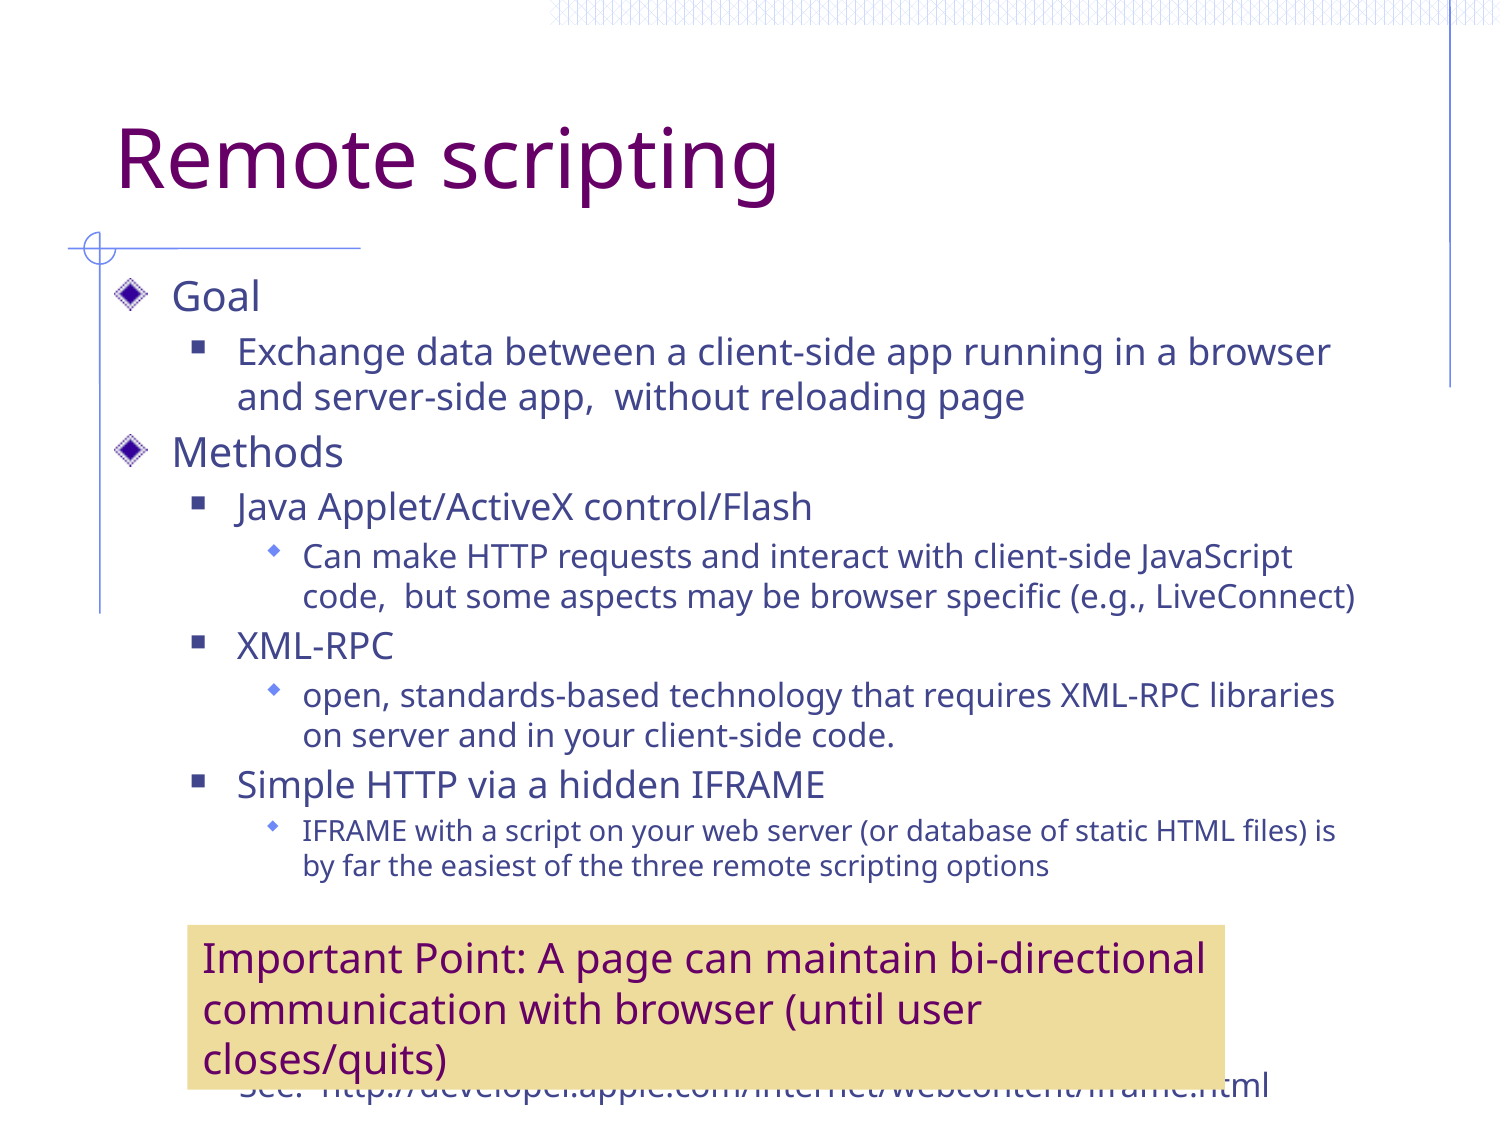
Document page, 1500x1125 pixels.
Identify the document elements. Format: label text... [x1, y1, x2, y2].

list Goal Exchange data between a client-side app running in a browser and server-side app, without reloading page Methods Java Applet/ActiveX control/Flash Can make HTTP requests and interact with client-side JavaScript code, but some aspects may be browser specific (e.g., LiveConnect) XML-RPC open, standards-based technology that requires XML-RPC libraries on server and in your client-side code. Simple HTTP via a hidden IFRAME IFRAME with a script on your web server (or database of static HTML files) is by far the easiest of the three remote scripting options [99, 262, 1376, 938]
picture [114, 278, 148, 311]
picture [114, 434, 148, 467]
title Remote scripting [99, 49, 1376, 213]
text_box Important Point: A page can maintain bi-directional communication with browser (until user closes/quits) [187, 924, 1225, 1090]
text_box See: http://developer.apple.com/internet/webcontent/iframe.html [224, 1056, 1287, 1112]
